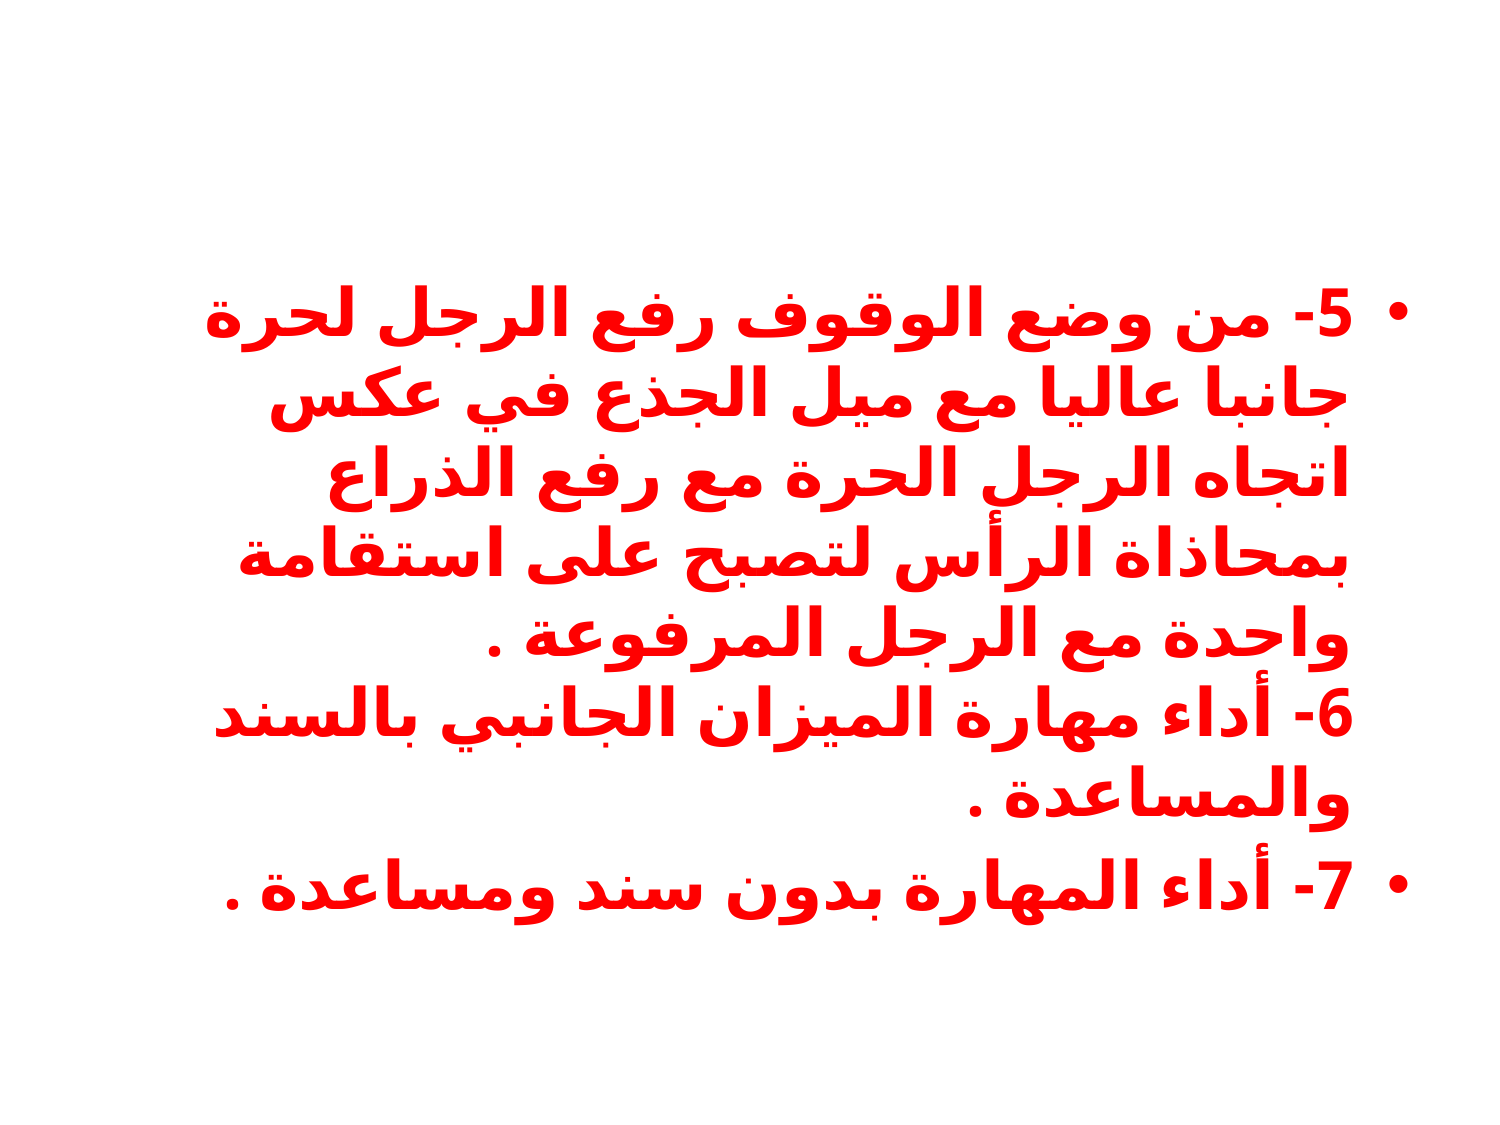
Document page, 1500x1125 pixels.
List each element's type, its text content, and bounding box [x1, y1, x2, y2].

list 5- من وضع الوقوف رفع الرجل لحرة جانبا عاليا مع ميل الجذع في عكس اتجاه الرجل الحرة مع رفع الذراع بمحاذاة الرأس لتصبح على استقامة واحدة مع الرجل المرفوعة . 6- أداء مهارة الميزان الجانبي بالسند والمساعدة . 7- أداء المهارة بدون سند ومساعدة . [75, 262, 1425, 1005]
